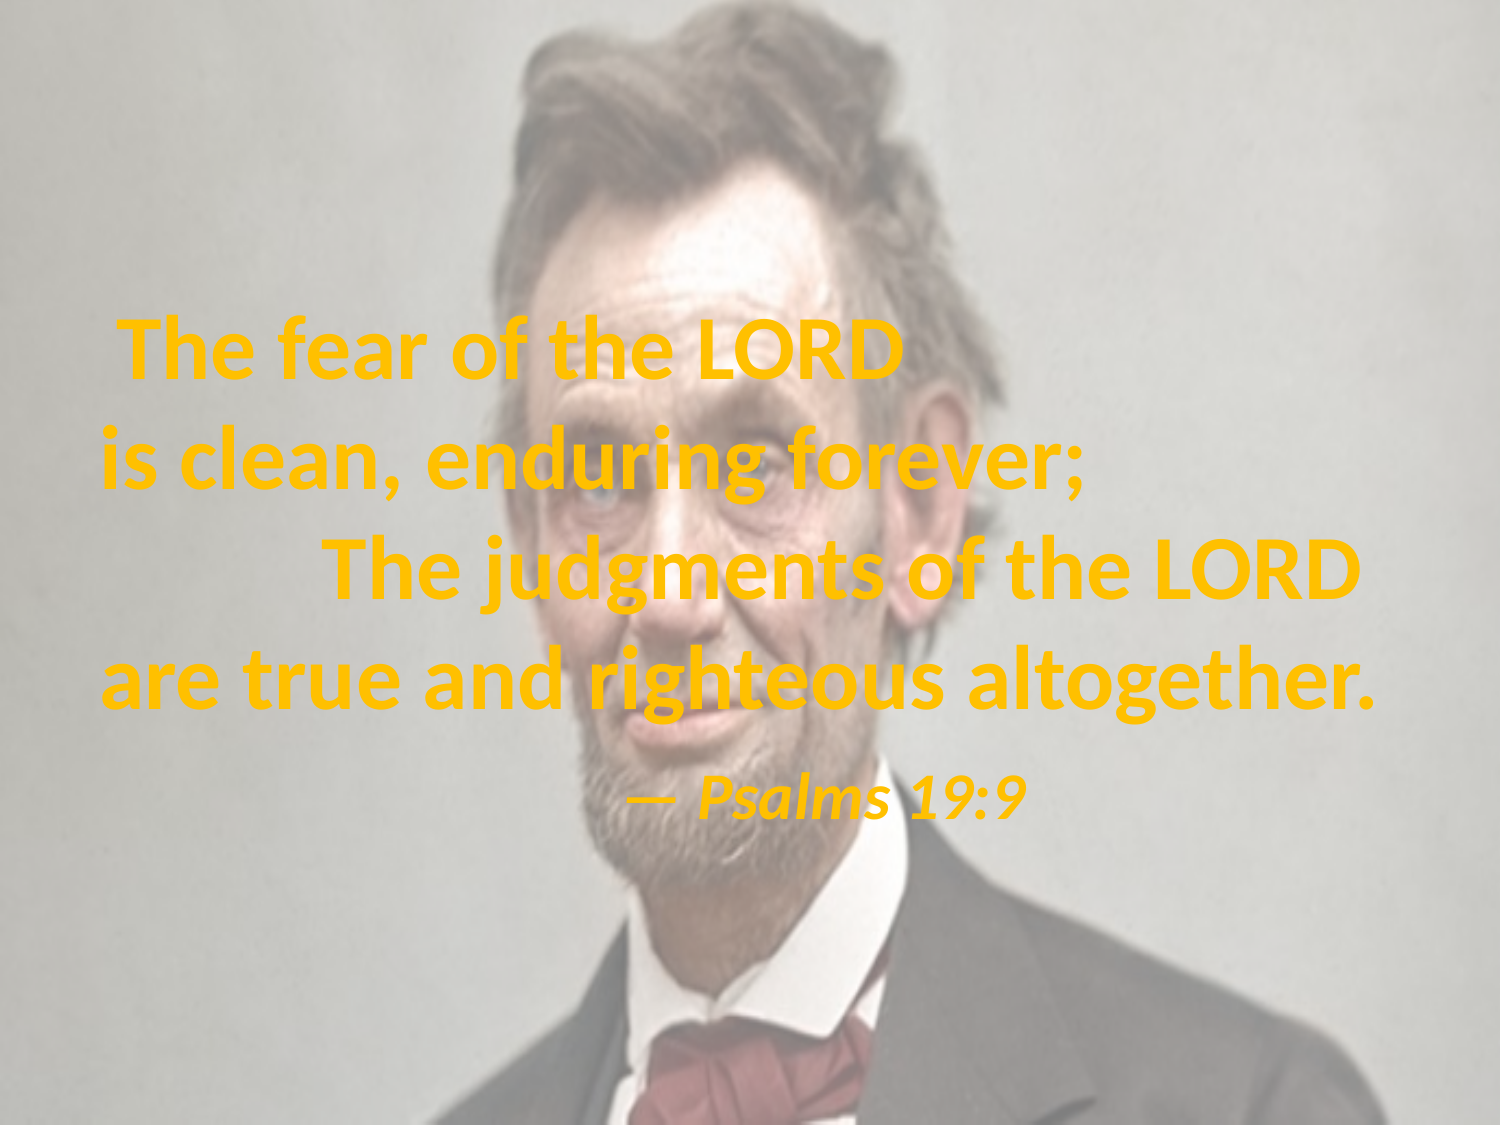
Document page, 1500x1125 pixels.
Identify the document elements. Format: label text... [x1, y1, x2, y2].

title The fear of the LORD is clean, enduring forever; The judgments of the LORD are true and righteous altogether. — Psalms 19:9 [75, 278, 1425, 847]
